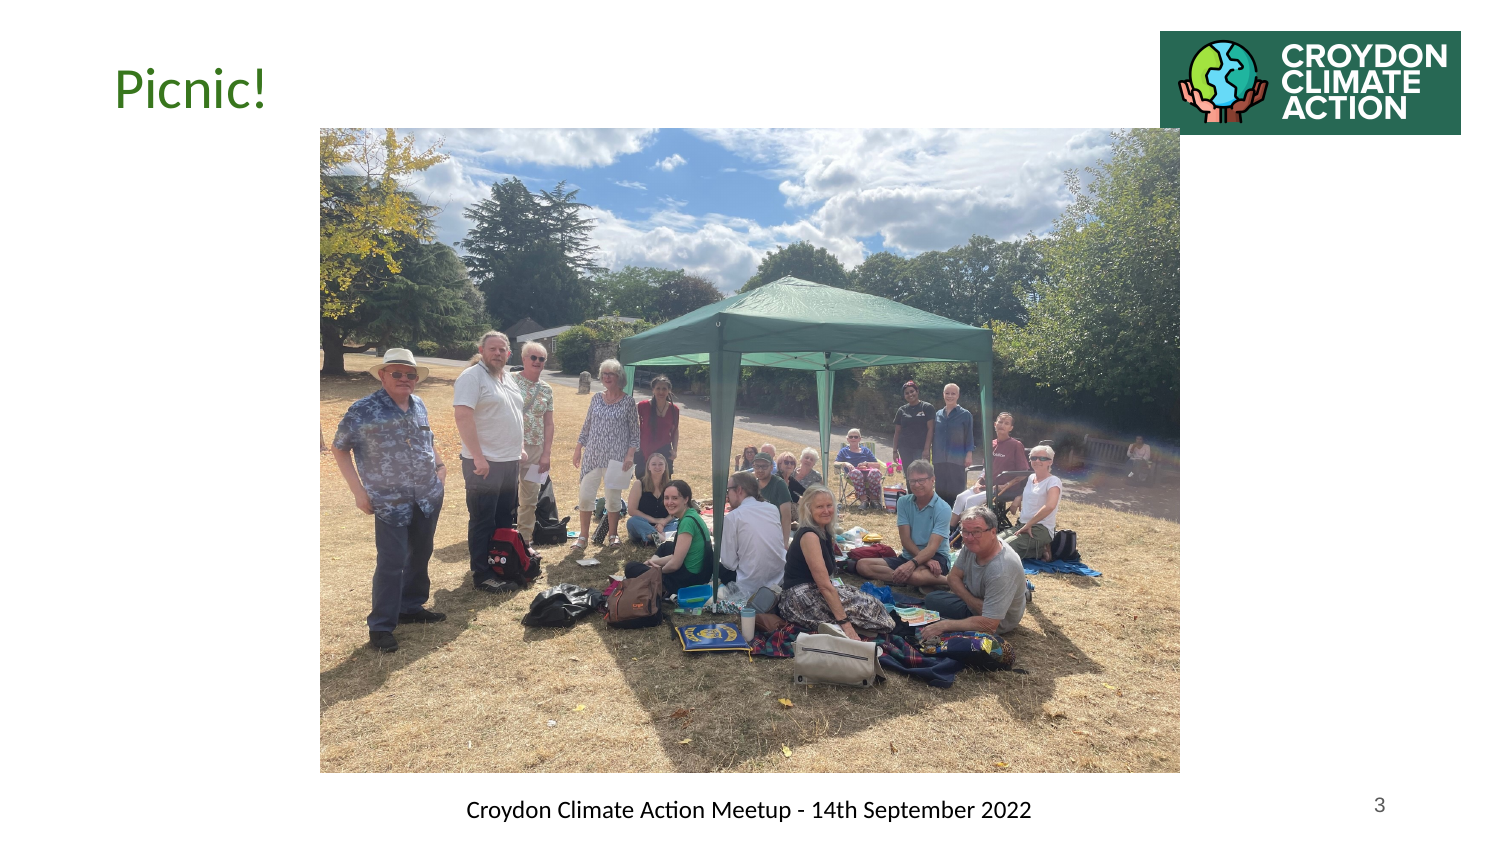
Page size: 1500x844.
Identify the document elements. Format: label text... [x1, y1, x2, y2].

picture [320, 30, 1461, 773]
footer Croydon Climate Action Meetup - 14th September 2022 [455, 780, 1045, 844]
slide_number ‹#› [1059, 782, 1397, 827]
title Picnic! [103, 44, 1155, 135]
